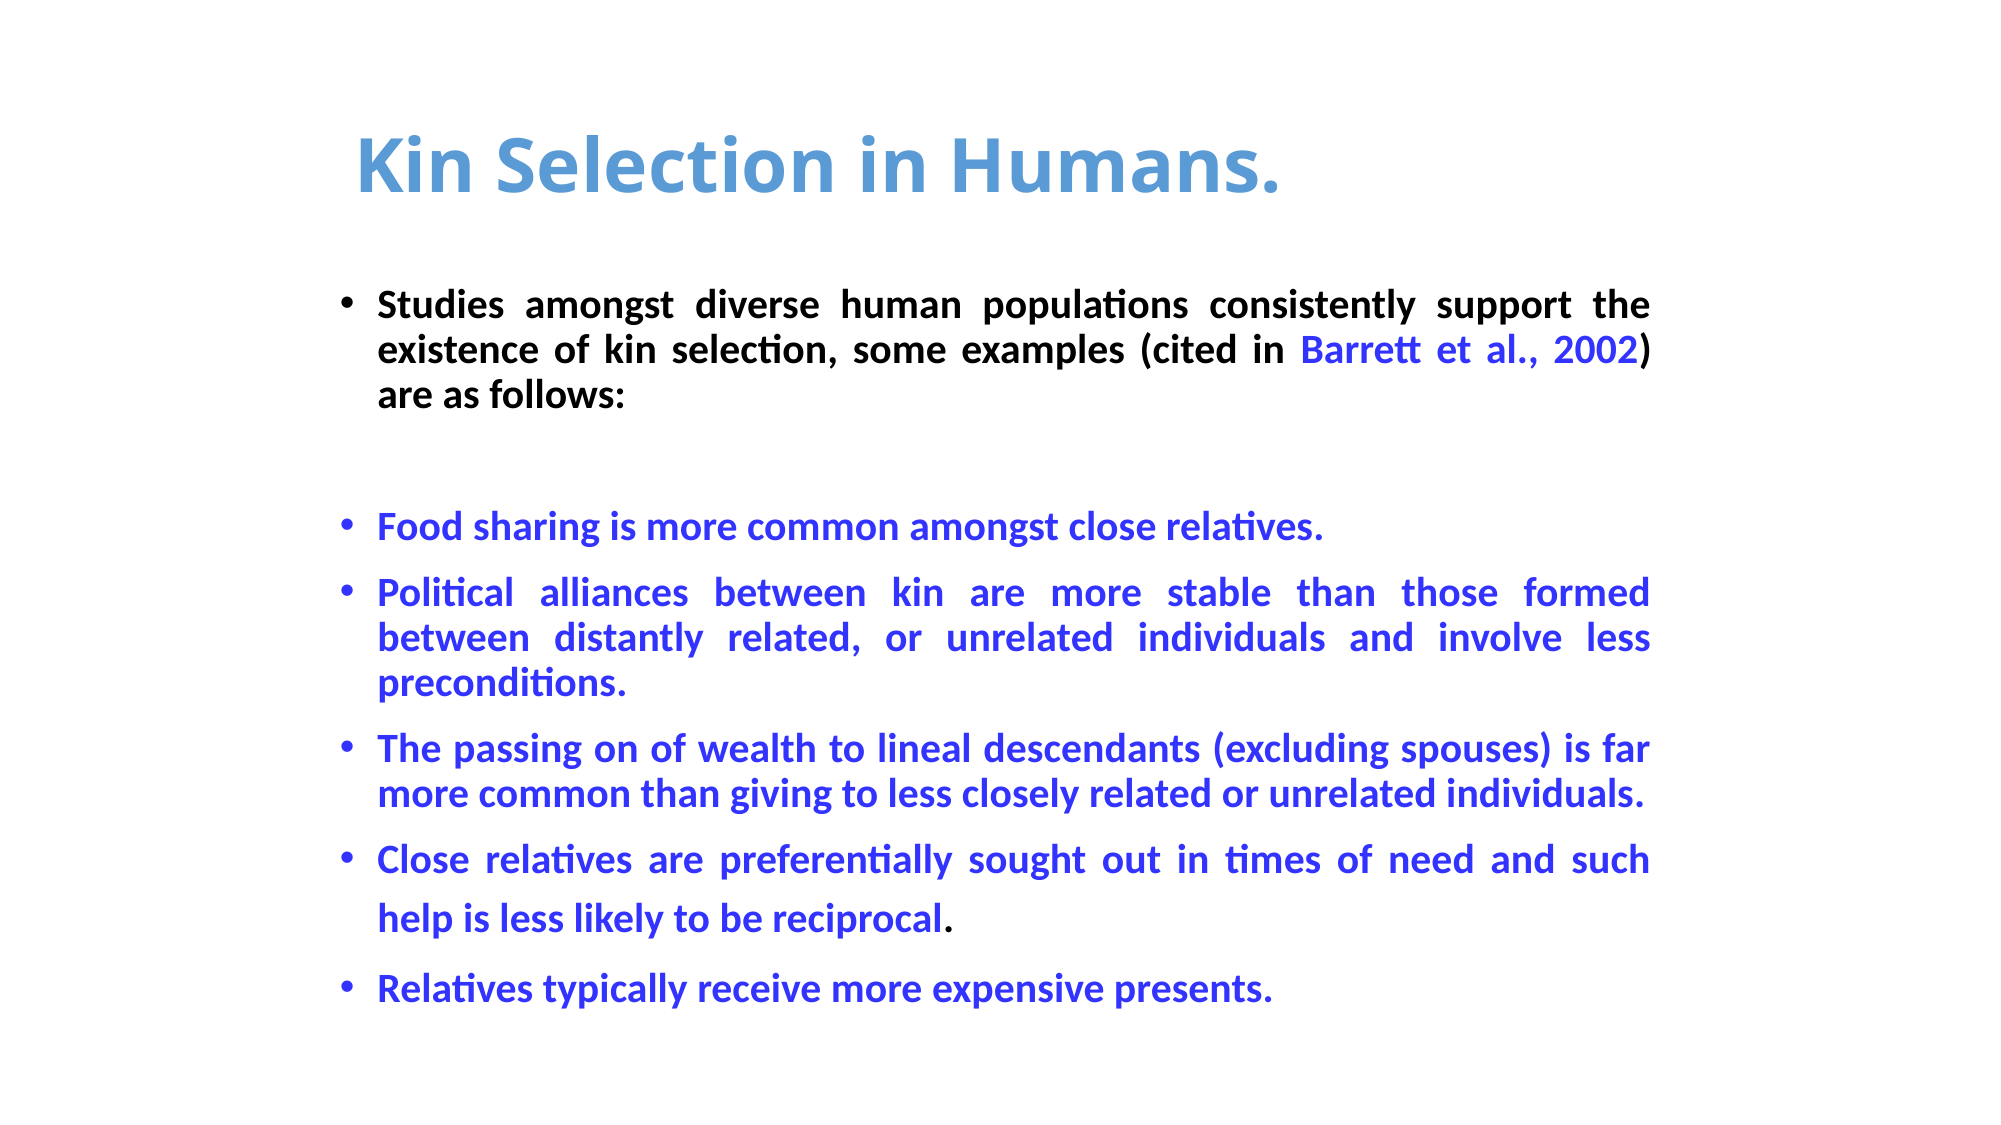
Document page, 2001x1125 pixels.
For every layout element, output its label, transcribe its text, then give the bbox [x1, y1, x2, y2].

list Studies amongst diverse human populations consistently support the existence of kin selection, some examples (cited in Barrett et al., 2002) are as follows: Food sharing is more common amongst close relatives. Political alliances between kin are more stable than those formed between distantly related, or unrelated individuals and involve less preconditions. The passing on of wealth to lineal descendants (excluding spouses) is far more common than giving to less closely related or unrelated individuals. Close relatives are preferentially sought out in times of need and such help is less likely to be reciprocal. Relatives typically receive more expensive presents. [324, 275, 1667, 1075]
title Kin Selection in Humans. [137, 59, 1863, 278]
